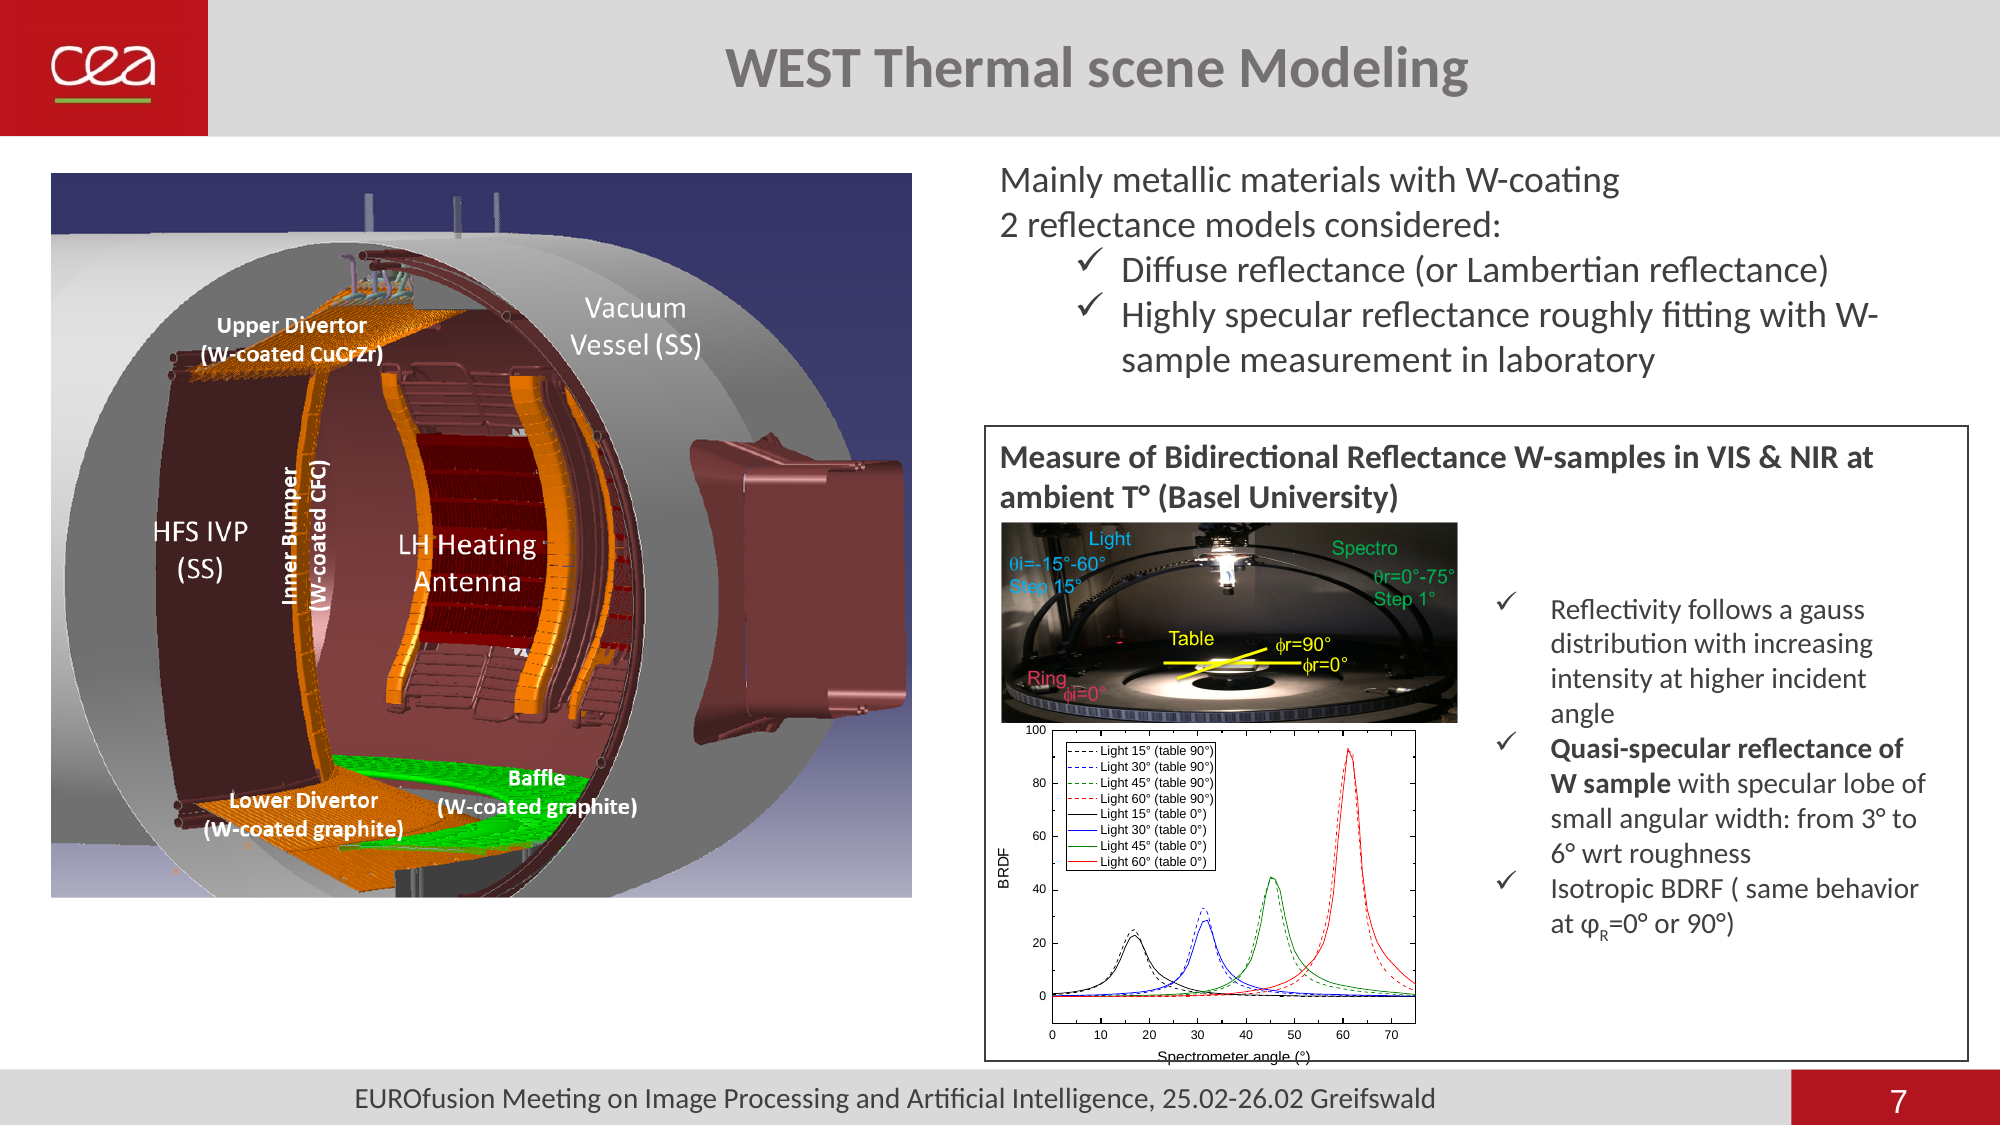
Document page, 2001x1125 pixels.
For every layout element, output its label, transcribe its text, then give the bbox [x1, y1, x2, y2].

text_box [984, 523, 997, 682]
picture [997, 520, 1467, 723]
text_box Measure of Bidirectional Reflectance W-samples in VIS & NIR at ambient T° (Basel University) [984, 428, 1985, 523]
picture [19, 0, 186, 134]
title WEST Thermal scene Modeling [226, 33, 1968, 109]
picture [51, 173, 912, 898]
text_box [957, 682, 1492, 1092]
text_box Mainly metallic materials with W-coating 2 reflectance models considered: Diffuse reflectance (or Lambertian reflectance) Highly specular reflectance roughly fitting with W-sample measurement in laboratory [984, 147, 1917, 388]
slide_number 7 [1830, 1079, 1968, 1121]
text_box [1467, 523, 1969, 1062]
